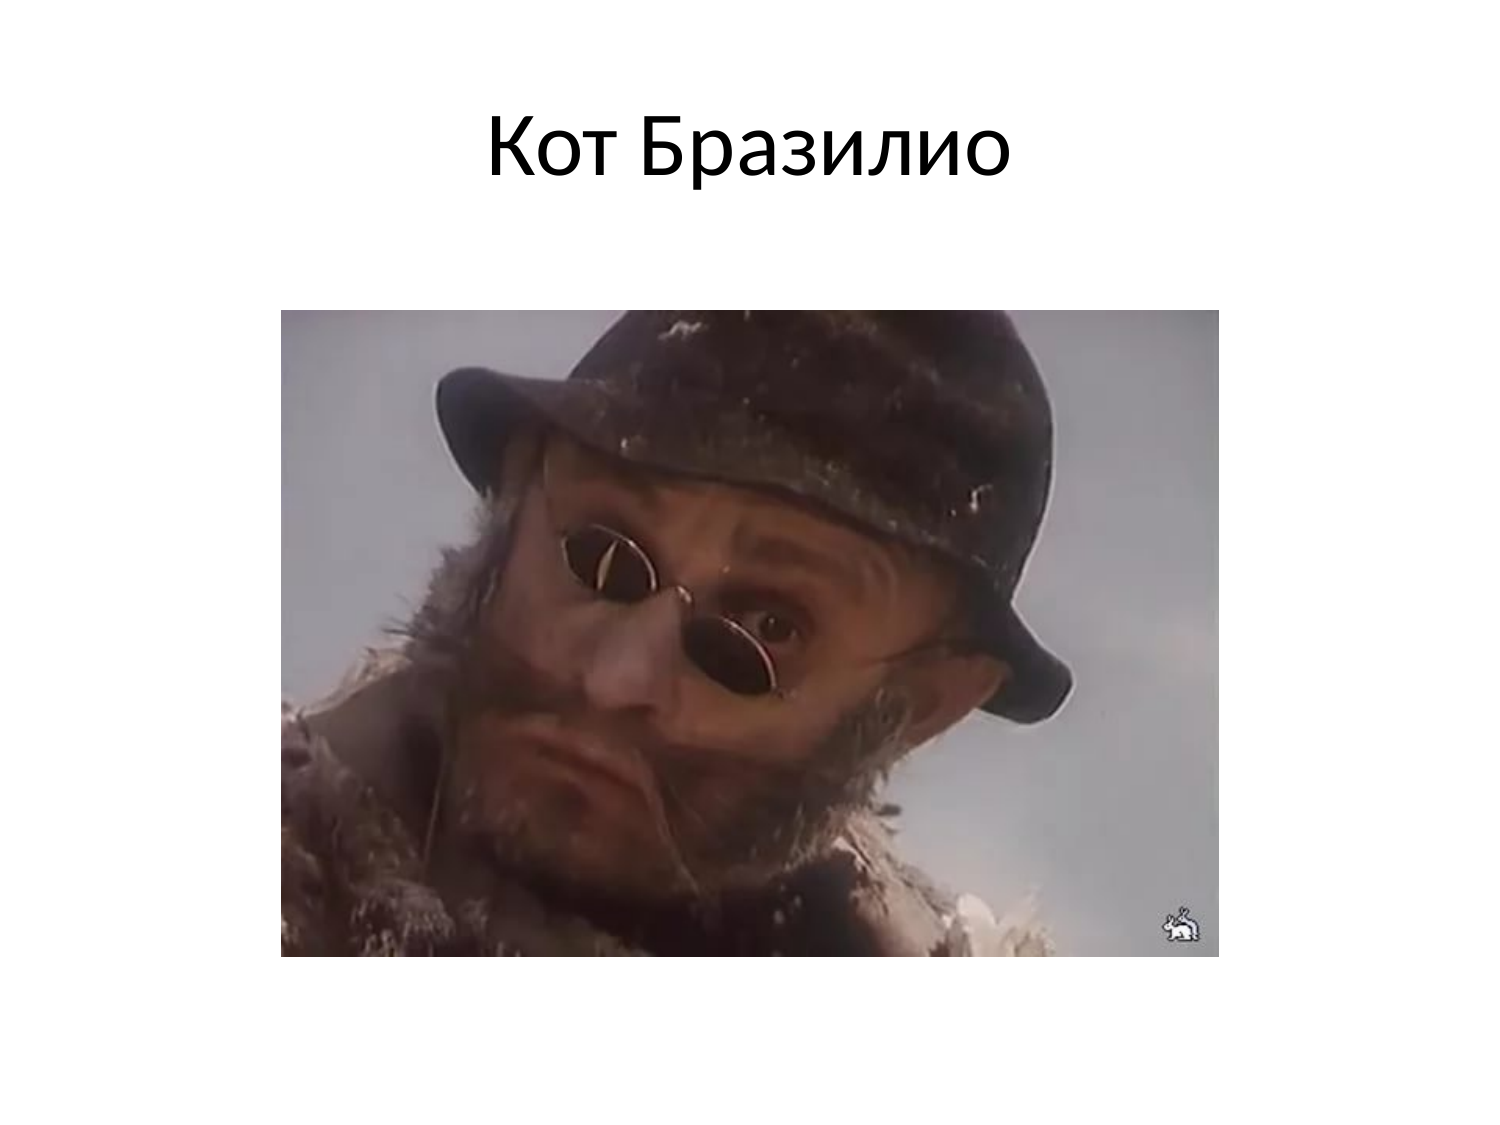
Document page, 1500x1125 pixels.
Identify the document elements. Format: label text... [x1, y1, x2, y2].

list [281, 310, 1219, 957]
title Кот Бразилио [75, 45, 1425, 233]
